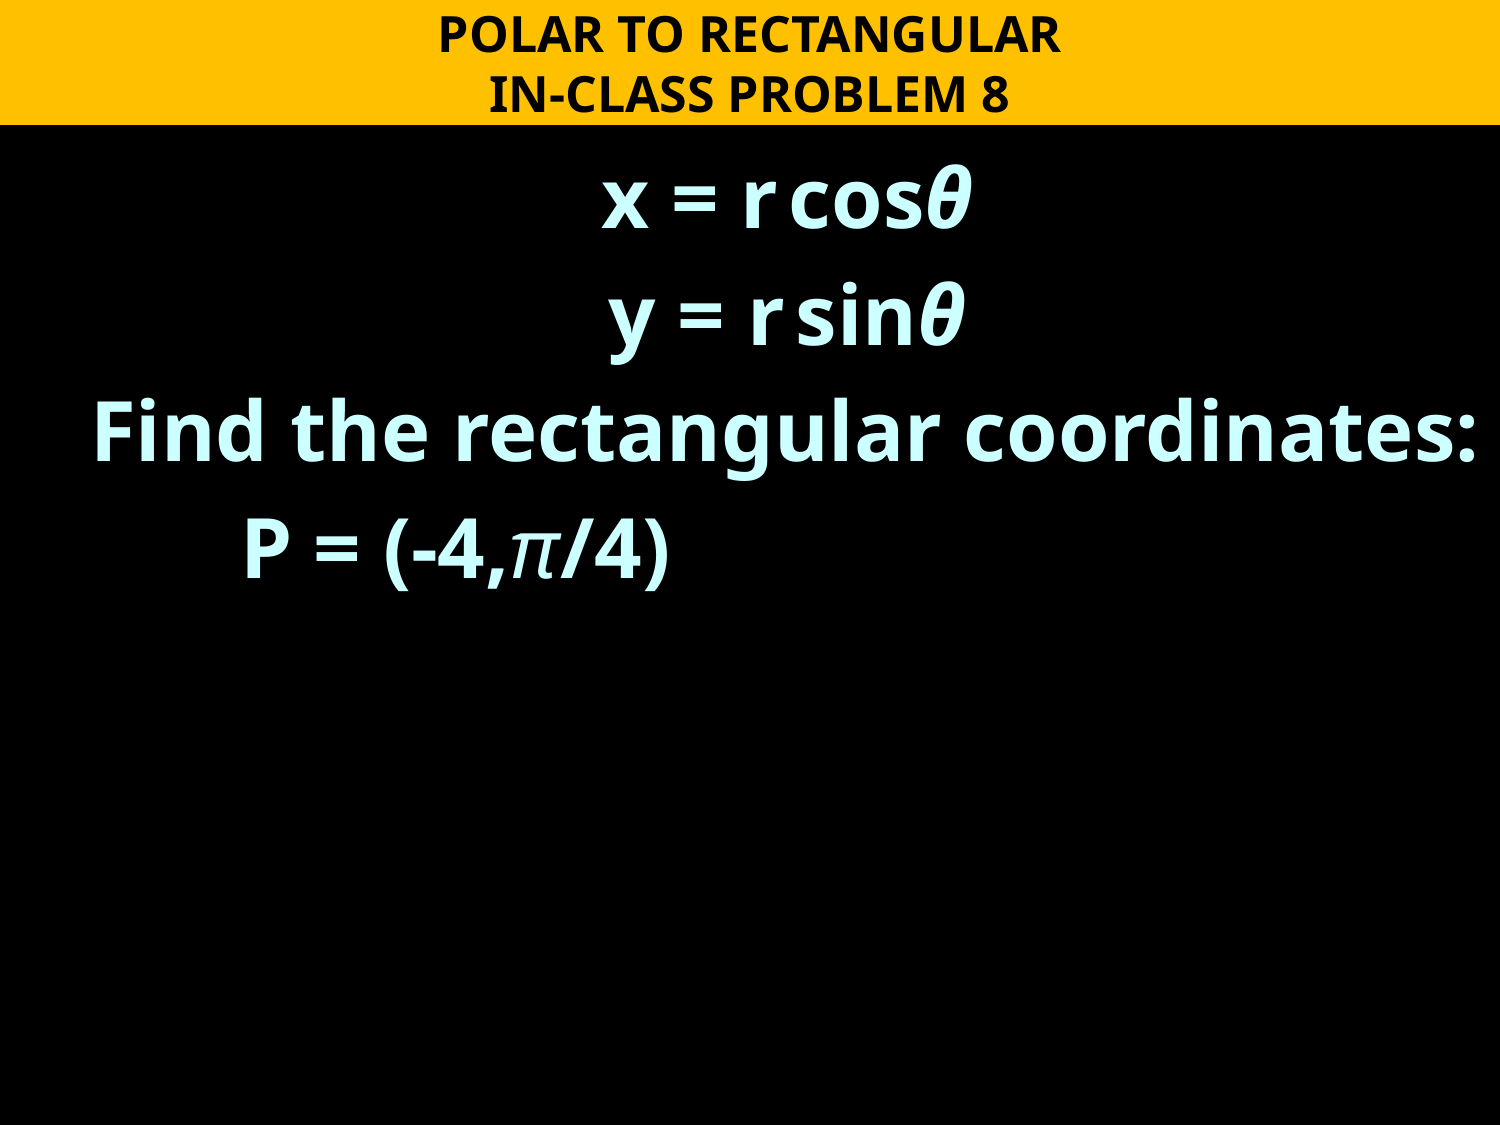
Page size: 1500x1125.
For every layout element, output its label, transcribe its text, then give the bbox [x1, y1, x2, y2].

list x = r cosθ y = r sinθ Find the rectangular coordinates: P = (-4,π/4) [75, 137, 1500, 1063]
text_box POLAR TO RECTANGULAR IN-CLASS PROBLEM 8 [0, 0, 1500, 125]
